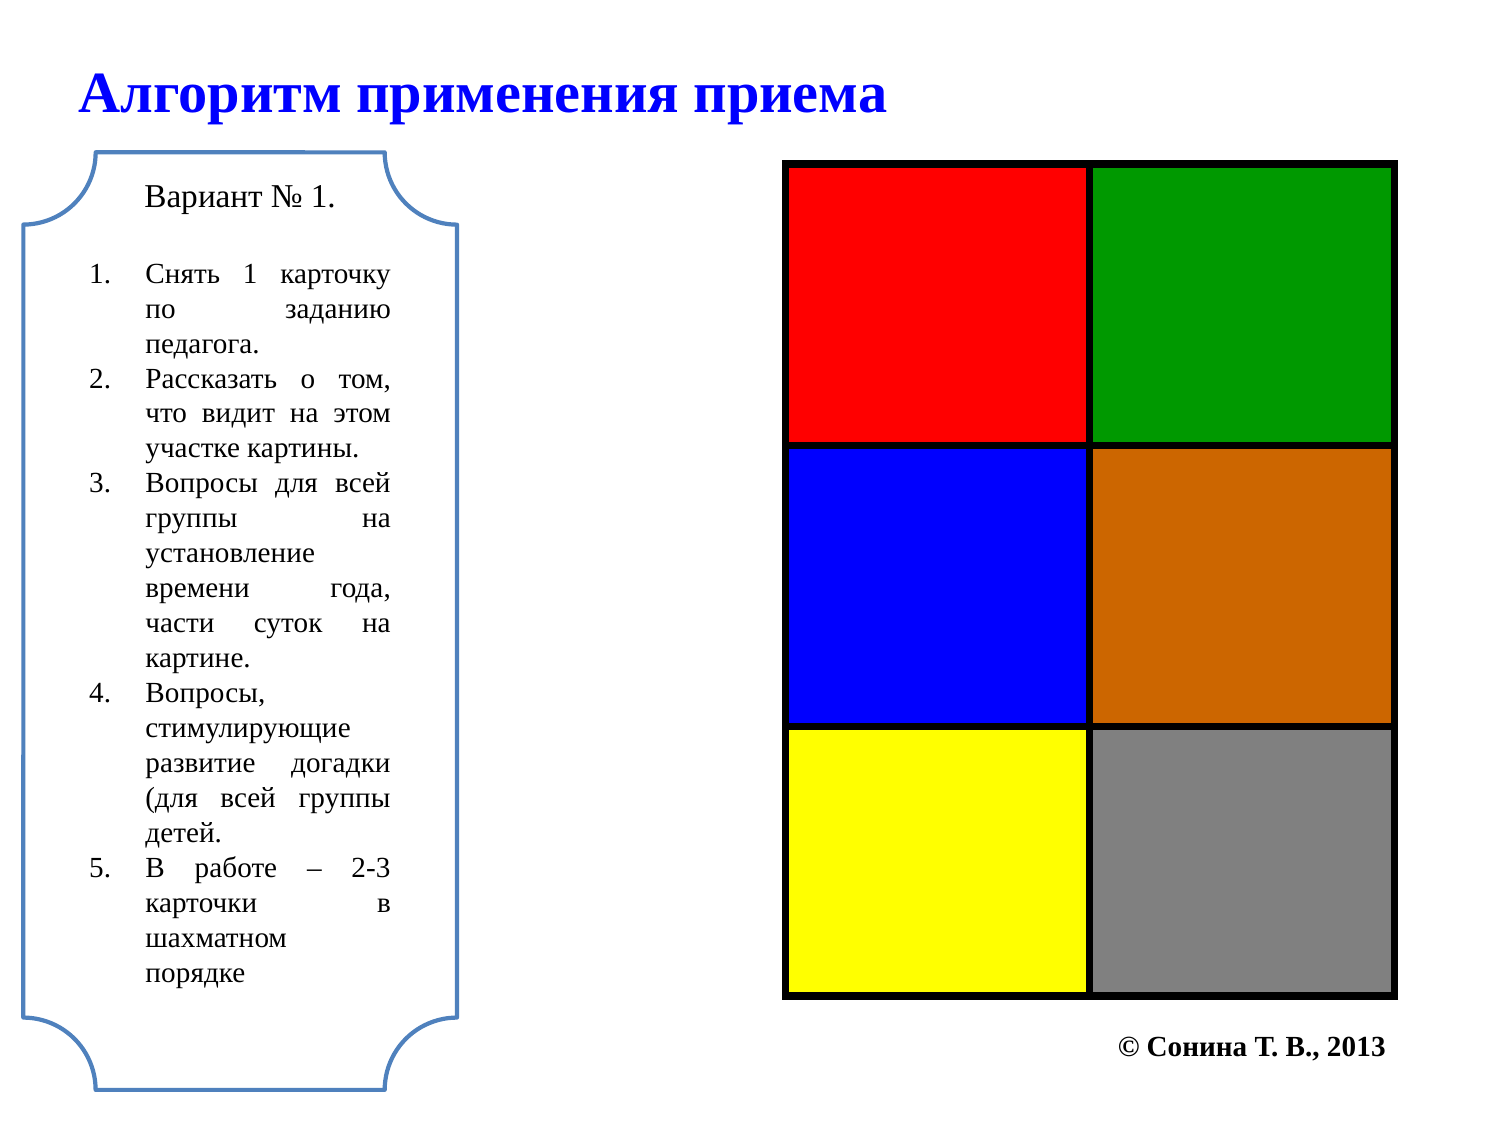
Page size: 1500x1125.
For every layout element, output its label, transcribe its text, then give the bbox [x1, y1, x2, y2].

text_box Вариант № 1. Снять 1 карточку по заданию педагога. Рассказать о том, что видит на этом участке картины. Вопросы для всей группы на установление времени года, части суток на картине. Вопросы, стимулирующие развитие догадки (для всей группы детей. В работе – 2-3 карточки в шахматном порядке [21, 150, 460, 1092]
text_box Алгоритм применения приема [63, 46, 917, 132]
picture [784, 163, 1395, 997]
text_box © Сонина Т. В., 2013 [1103, 1019, 1402, 1070]
